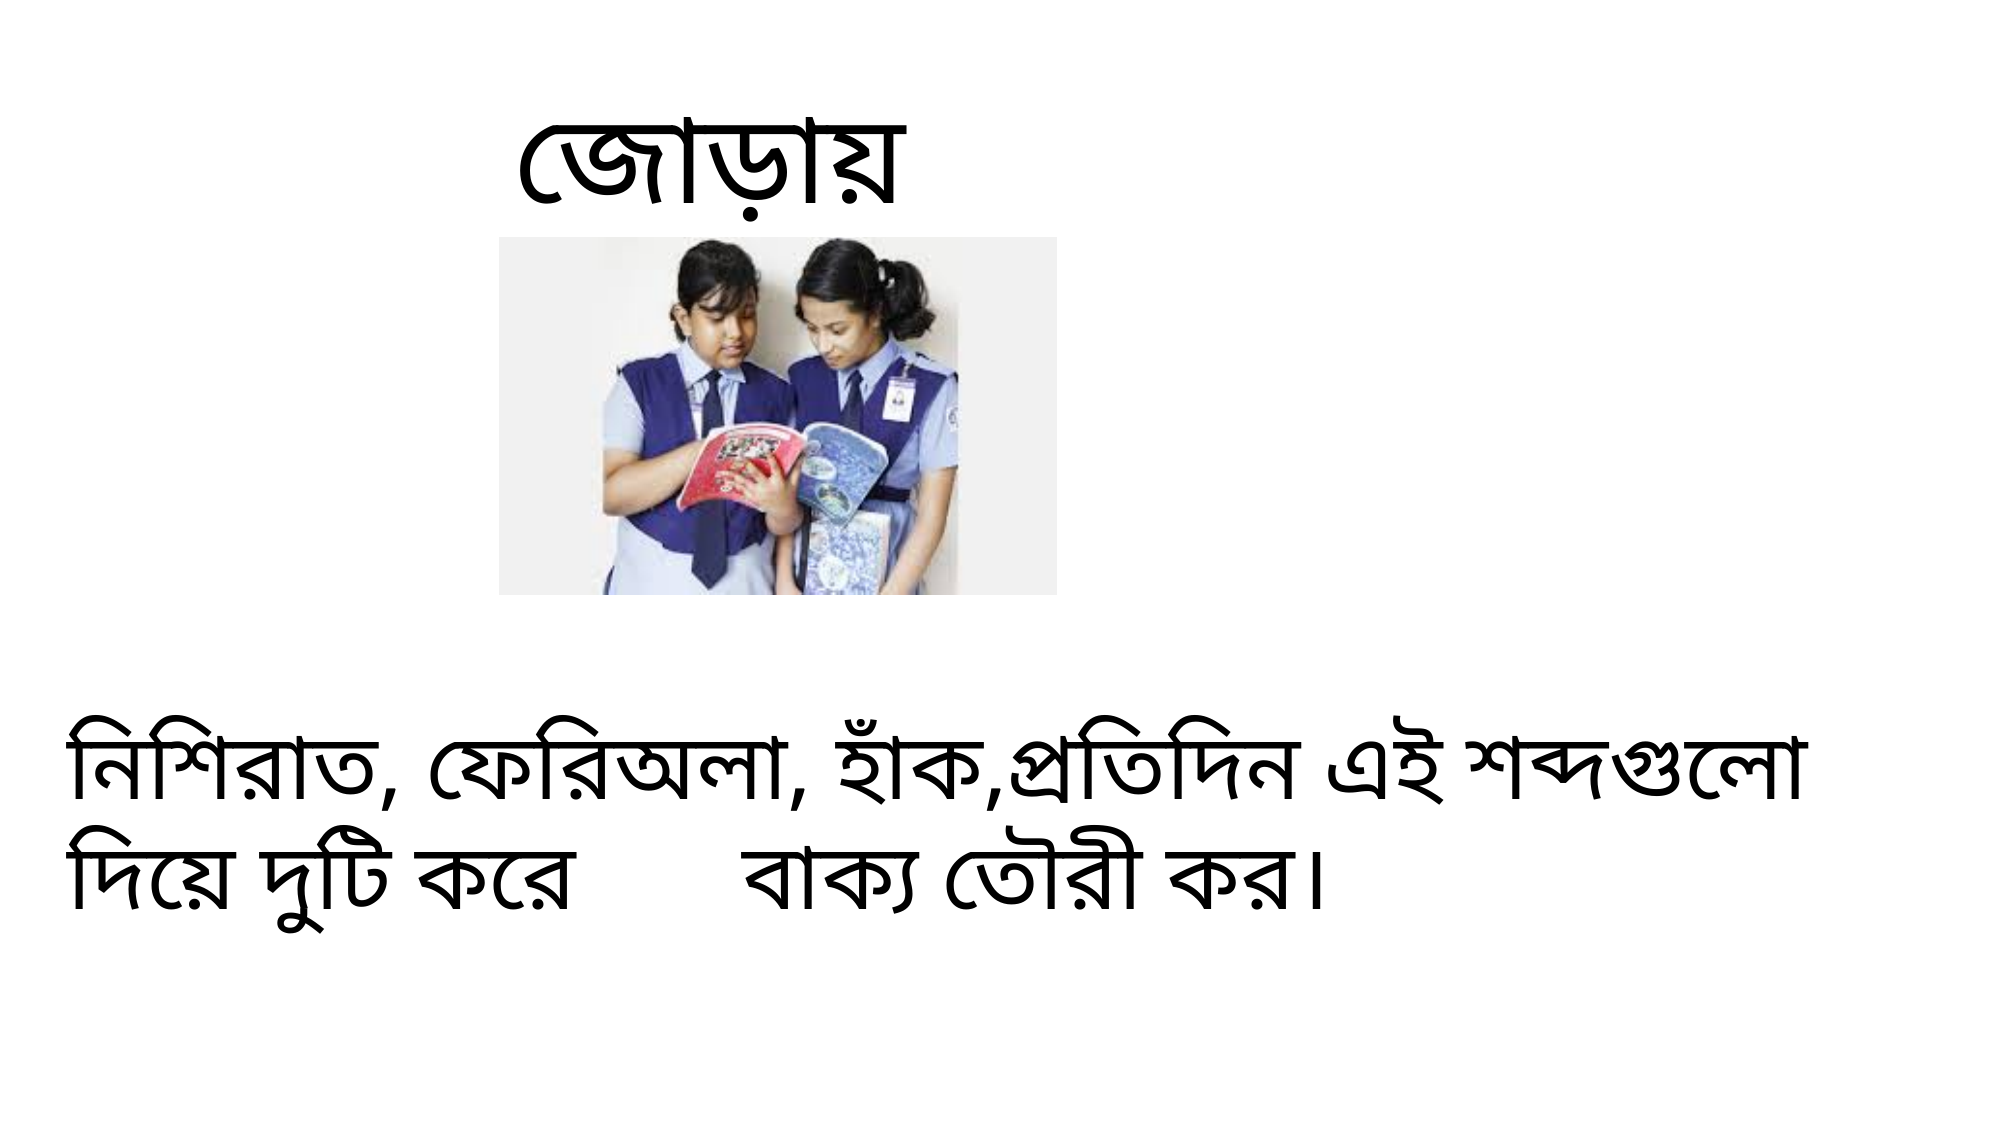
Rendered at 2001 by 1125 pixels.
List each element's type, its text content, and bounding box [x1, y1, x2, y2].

picture [499, 237, 1057, 595]
text_box নিশিরাত, ফেরিঅলা, হাঁক,প্রতিদিন এই শব্দগুলো দিয়ে দুটি করে বাক্য তৌরী কর। [52, 700, 1952, 936]
text_box জোড়ায় কাজ [499, 71, 1071, 386]
